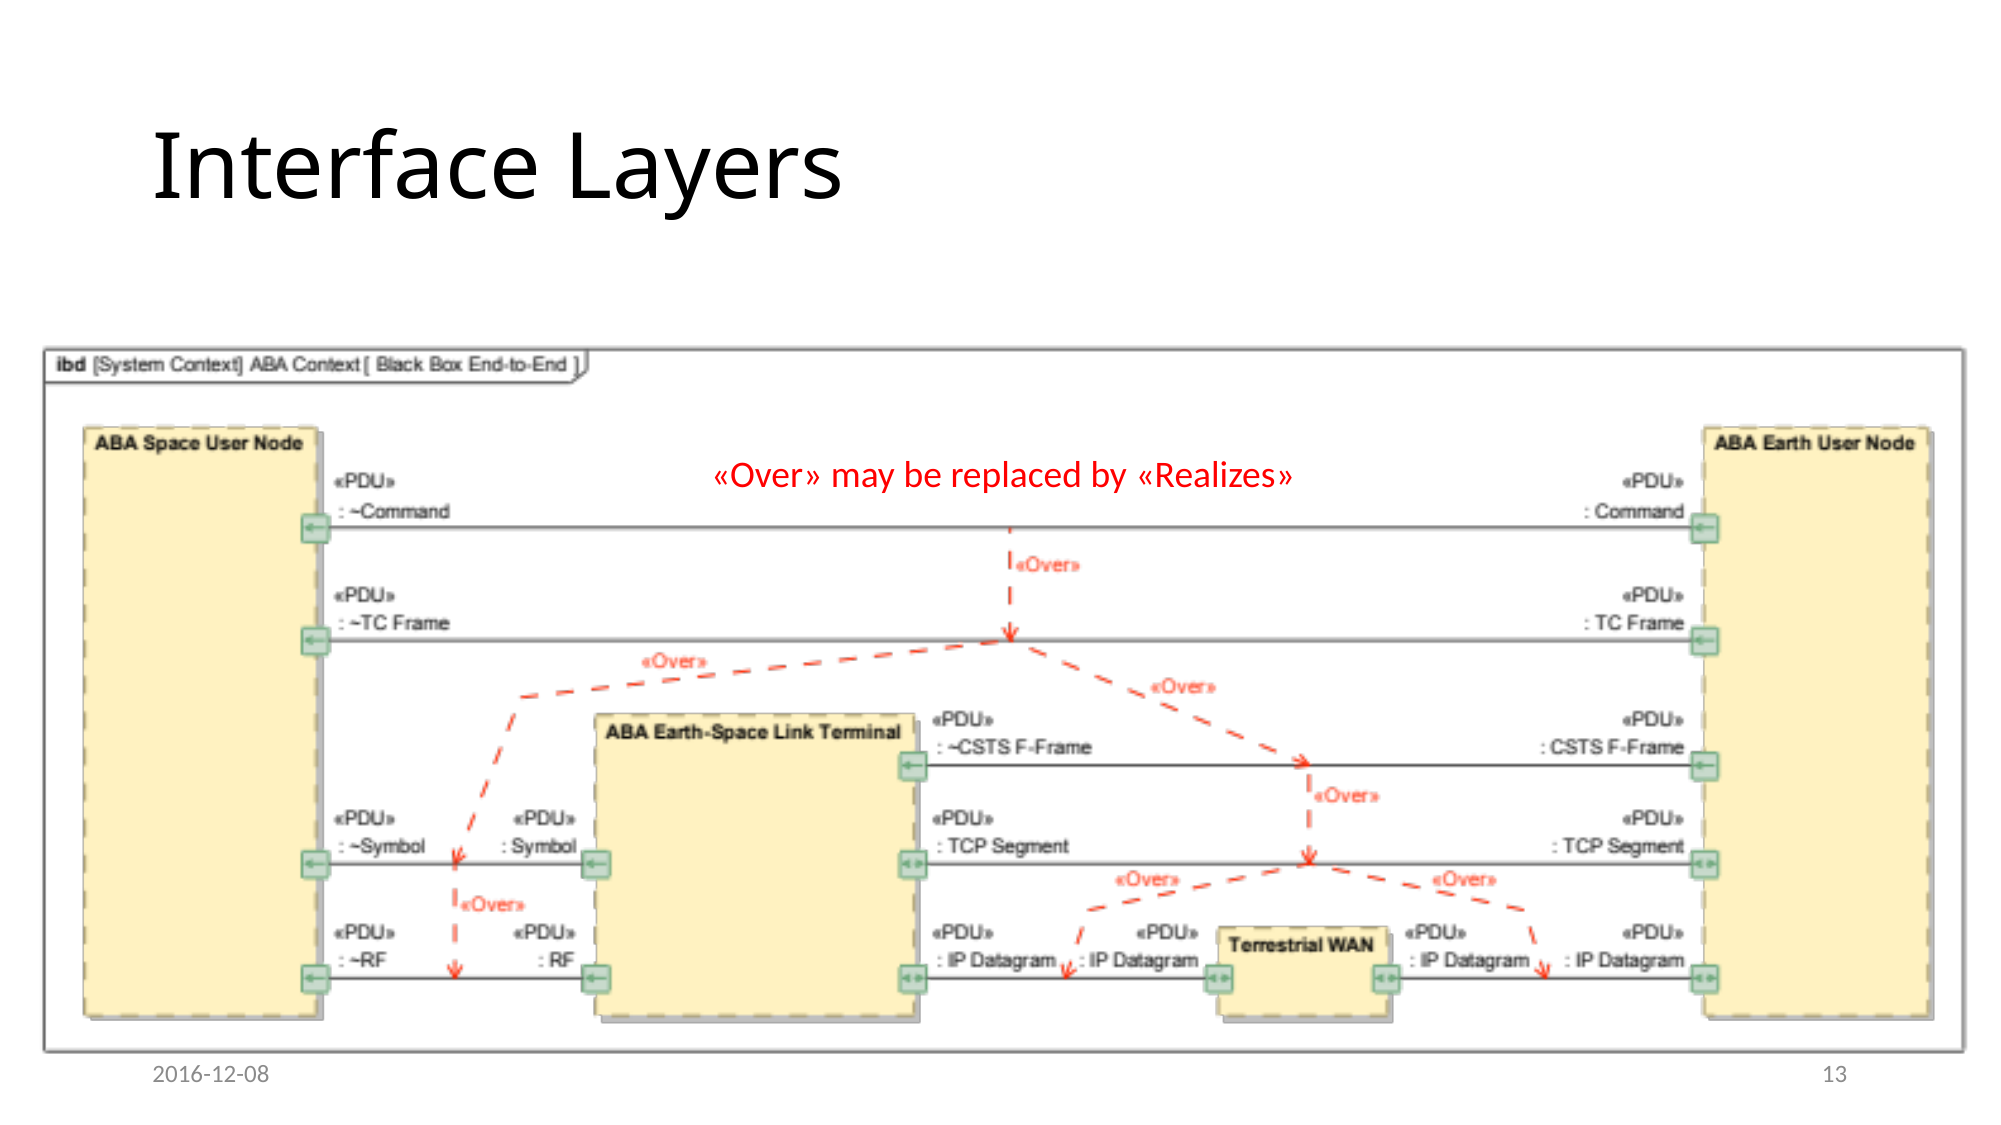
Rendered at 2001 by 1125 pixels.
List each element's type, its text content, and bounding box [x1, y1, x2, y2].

picture [36, 339, 1971, 1054]
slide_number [137, 1054, 588, 1103]
slide_number 13 [1412, 1054, 1863, 1103]
title Interface Layers [137, 59, 1863, 278]
